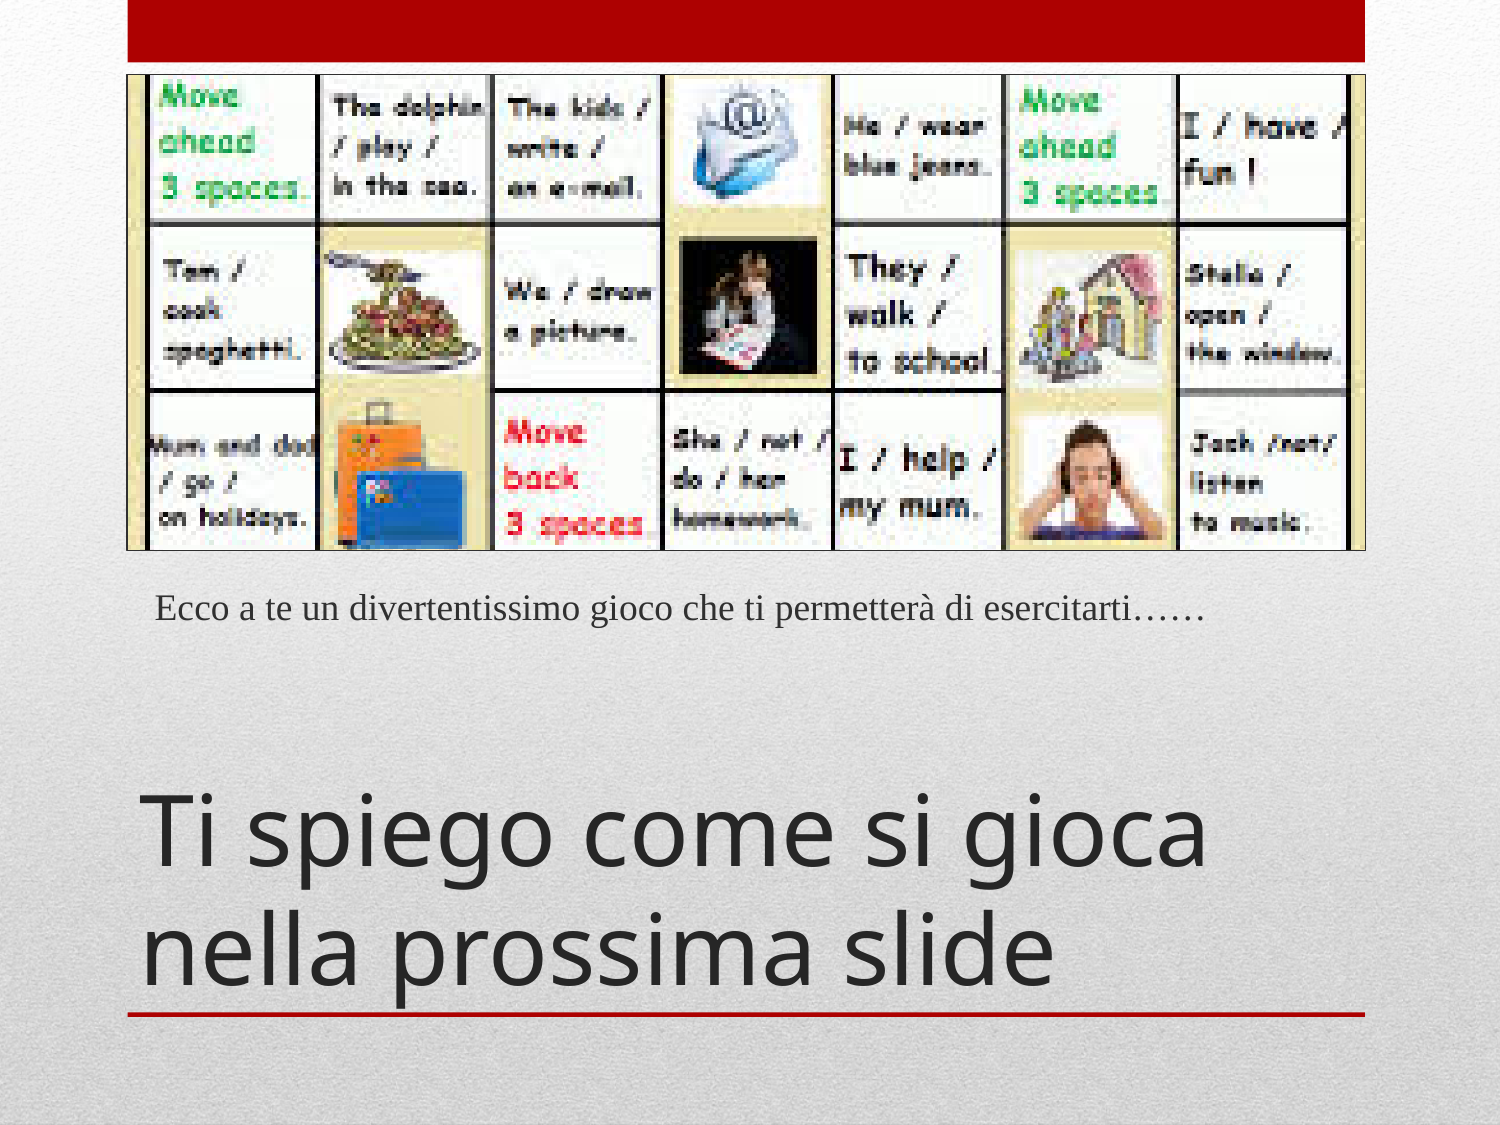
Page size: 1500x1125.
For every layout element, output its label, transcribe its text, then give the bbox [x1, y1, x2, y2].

title Ti spiego come si gioca nella prossima slide [124, 750, 1238, 1013]
picture [126, 74, 1366, 551]
list Ecco a te un divertentissimo gioco che ti permetterà di esercitarti…… [139, 575, 1352, 708]
